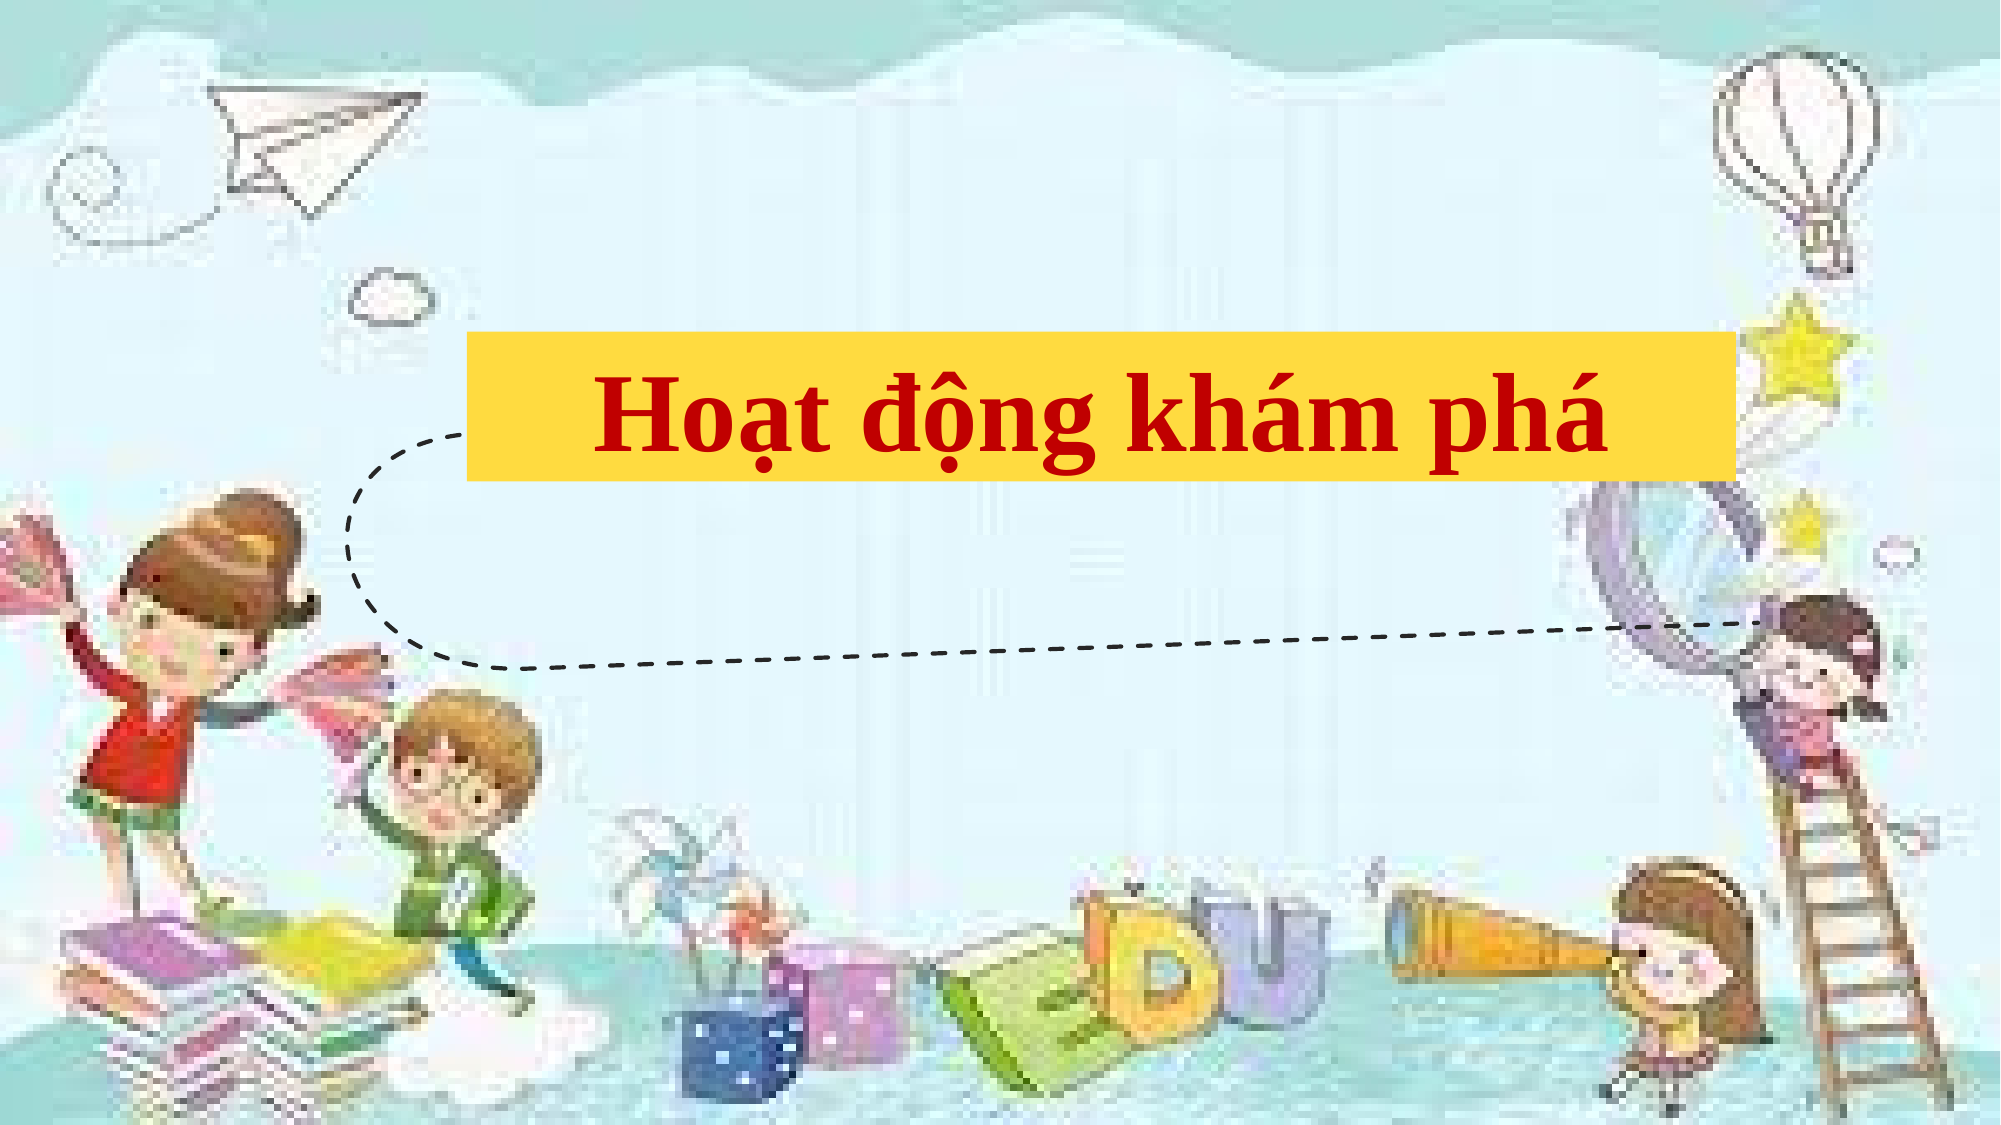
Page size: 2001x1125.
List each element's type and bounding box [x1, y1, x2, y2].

text_box [346, 331, 1759, 669]
